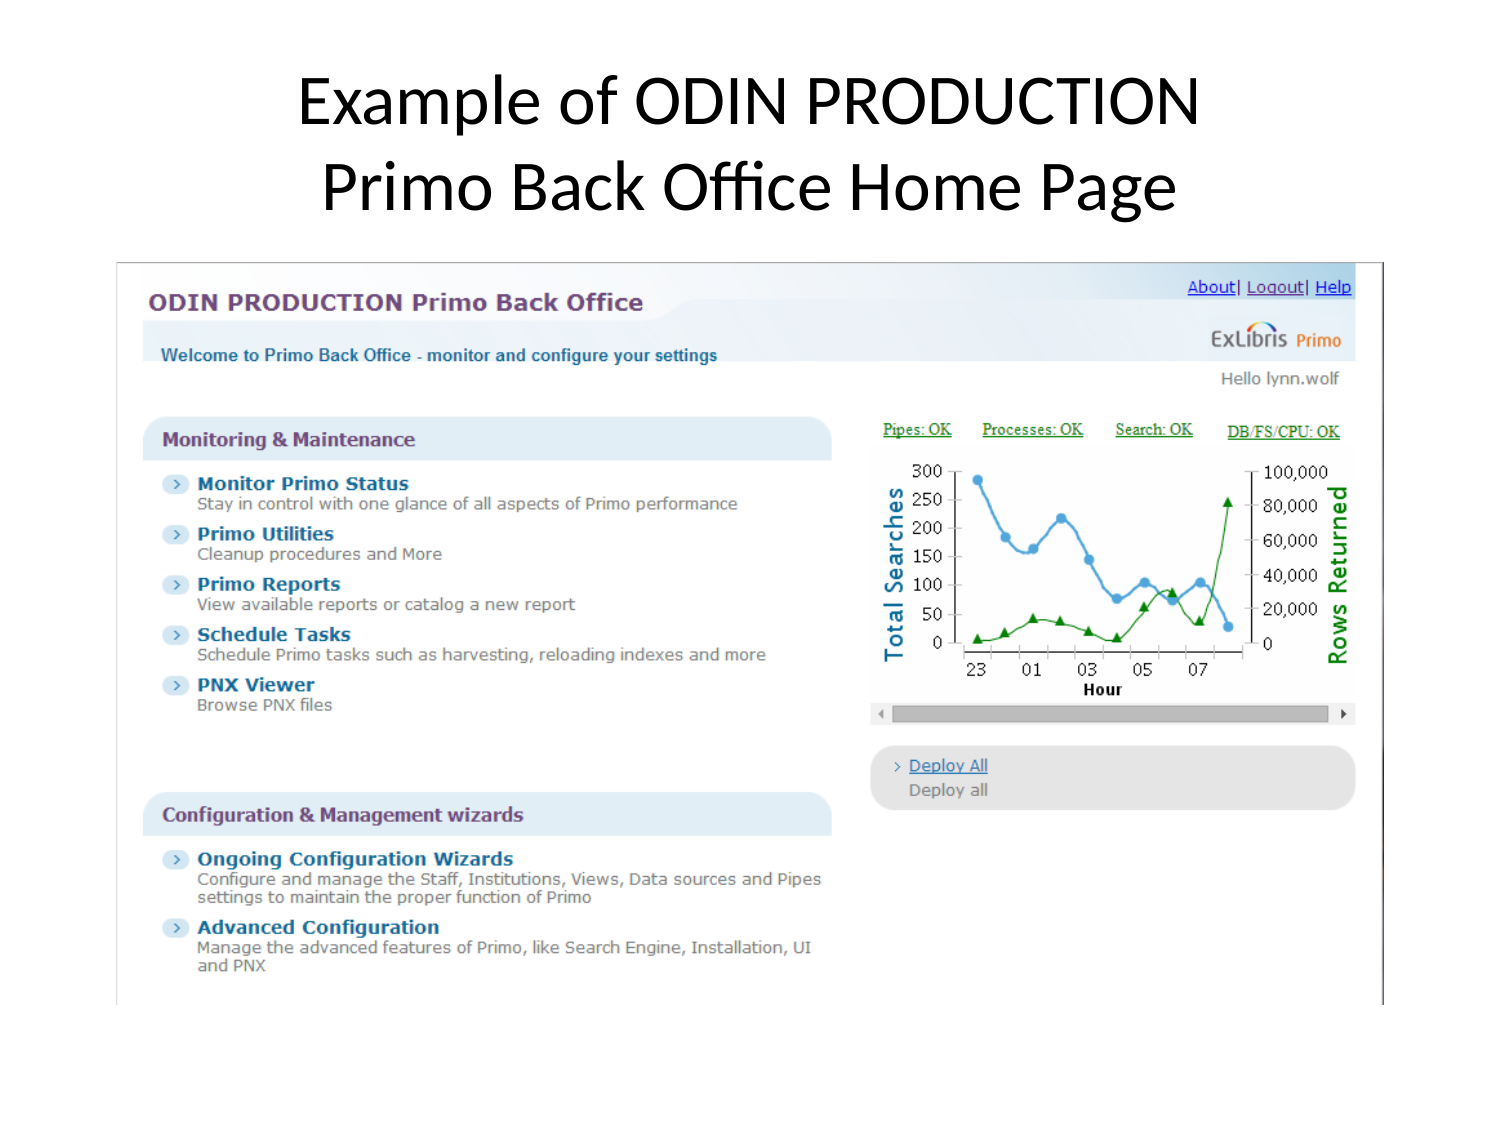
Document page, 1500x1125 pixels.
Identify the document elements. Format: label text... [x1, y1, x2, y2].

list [116, 262, 1384, 1006]
title Example of ODIN PRODUCTION Primo Back Office Home Page [75, 45, 1425, 233]
